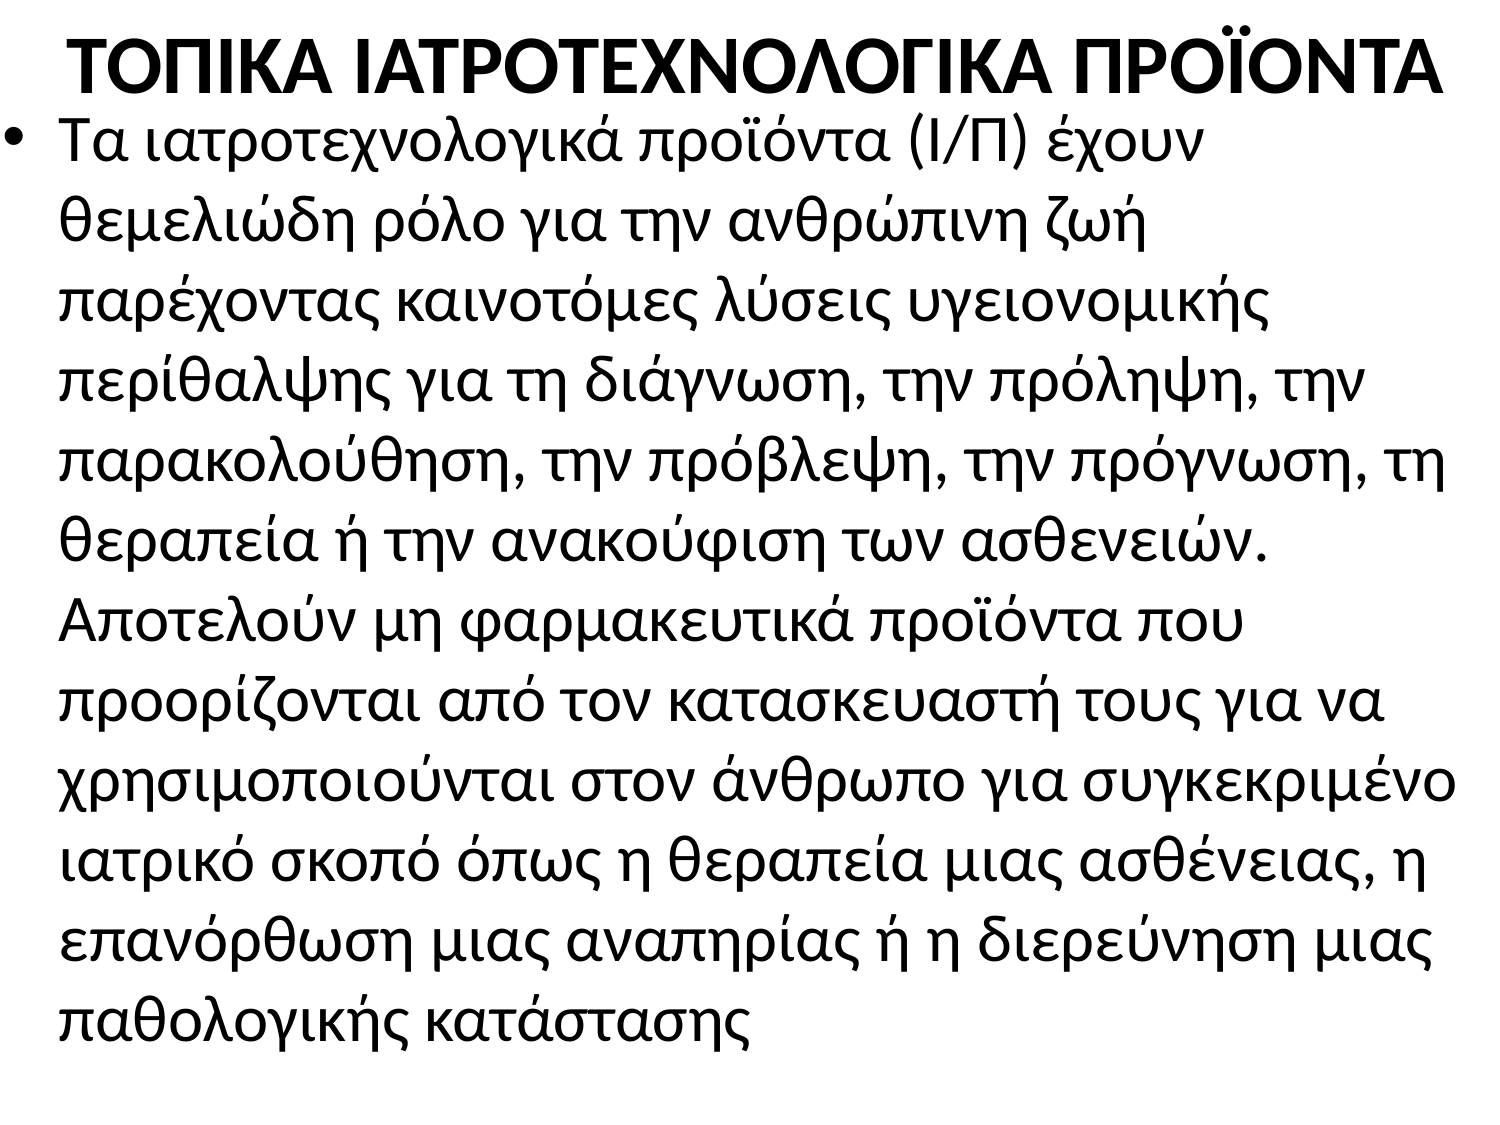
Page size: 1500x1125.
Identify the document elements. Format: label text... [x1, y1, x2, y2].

list Τα ιατροτεχνολογικά προϊόντα (Ι/Π) έχουν θεμελιώδη ρόλο για την ανθρώπινη ζωή παρέχοντας καινοτόμες λύσεις υγειονομικής περίθαλψης για τη διάγνωση, την πρόληψη, την παρακολούθηση, την πρόβλεψη, την πρόγνωση, τη θεραπεία ή την ανακούφιση των ασθενειών. Αποτελούν μη φαρμακευτικά προϊόντα που προορίζονται από τον κατασκευαστή τους για να χρησιμοποιούνται στον άνθρωπο για συγκεκριμένο ιατρικό σκοπό όπως η θεραπεία μιας ασθένειας, η επανόρθωση μιας αναπηρίας ή η διερεύνηση μιας παθολογικής κατάστασης [0, 87, 1500, 1125]
title ΤΟΠΙΚΑ ΙΑΤΡΟΤΕΧΝΟΛΟΓΙΚΑ ΠΡΟΪΟΝΤΑ [50, 0, 1463, 87]
